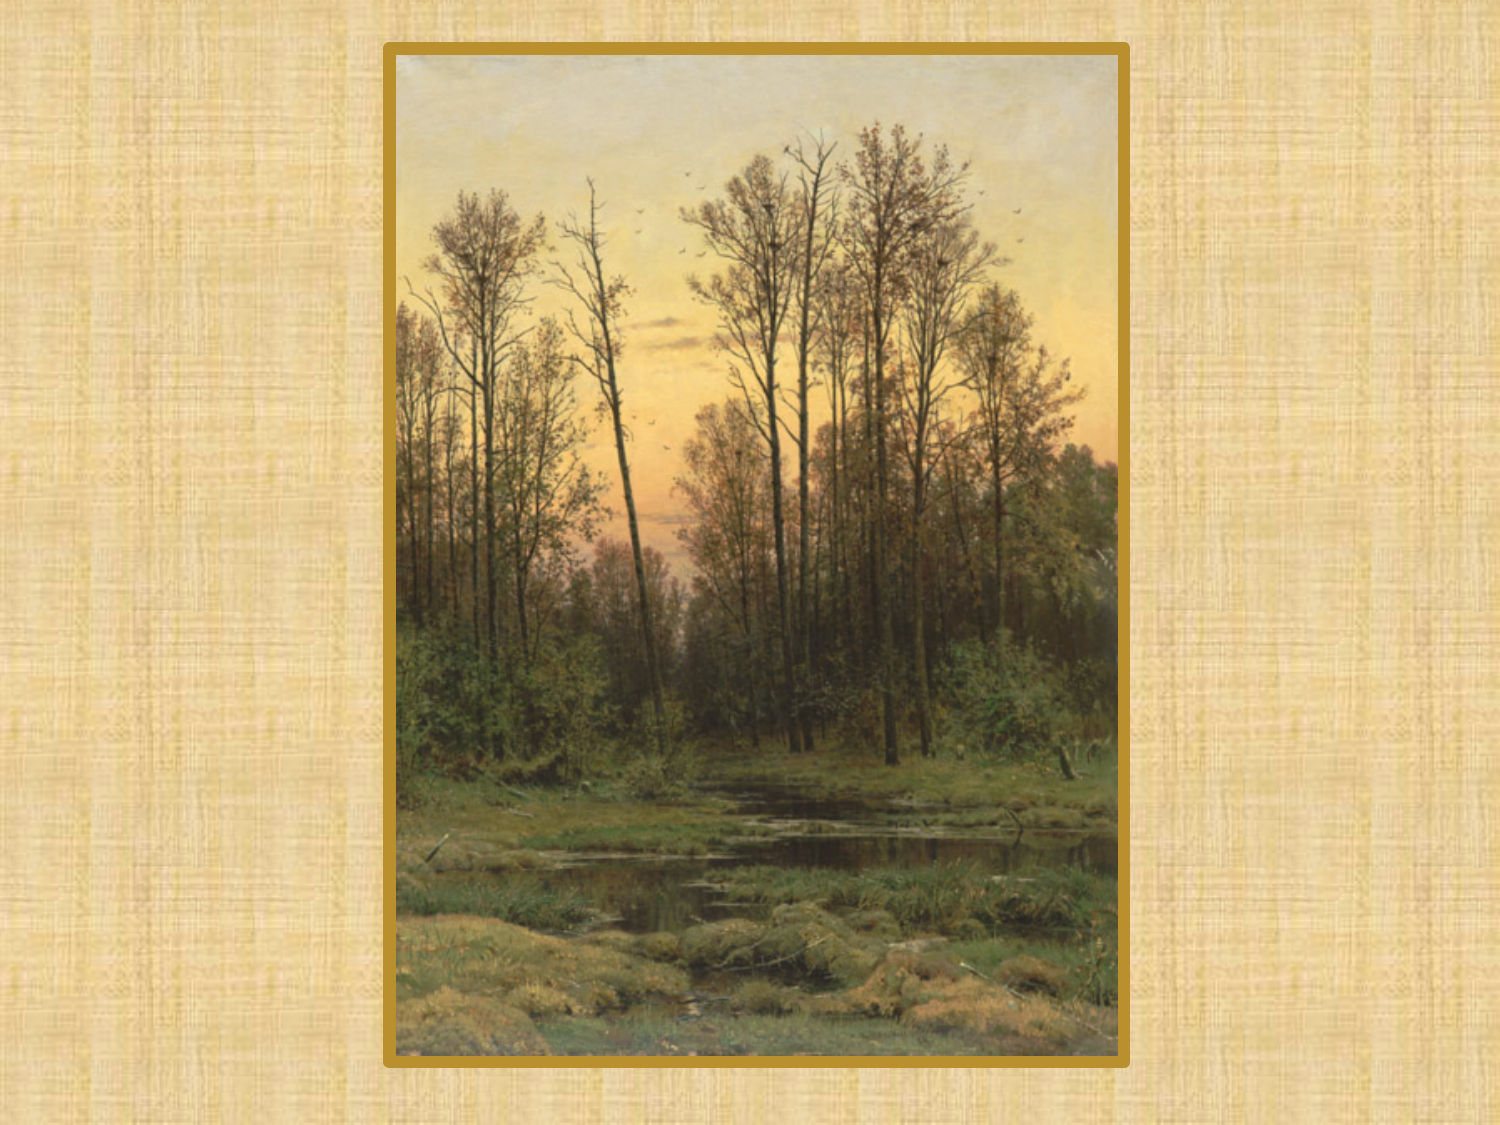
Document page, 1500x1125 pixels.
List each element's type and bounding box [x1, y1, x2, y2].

picture [0, 0, 1500, 1125]
list [395, 54, 1119, 1056]
